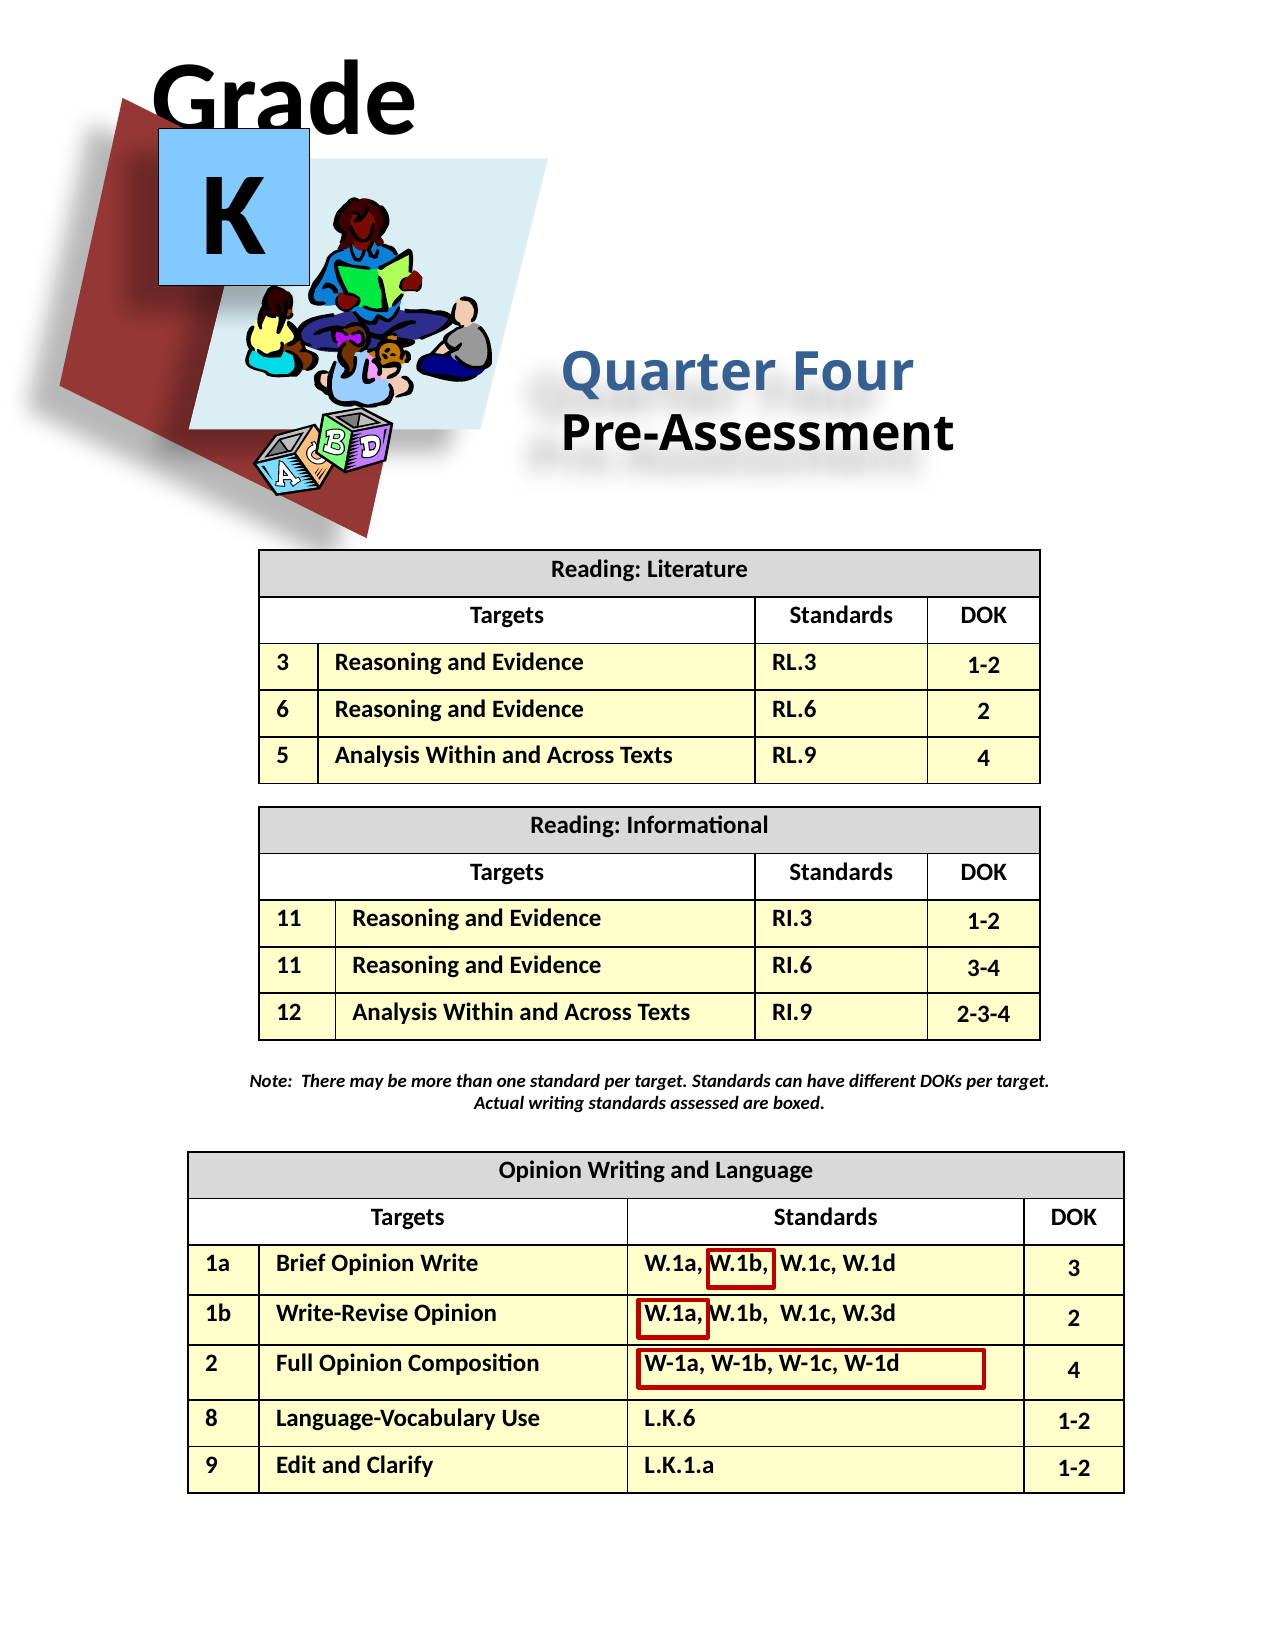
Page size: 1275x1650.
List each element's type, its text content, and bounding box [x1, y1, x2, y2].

table_cell 6 [260, 691, 317, 736]
table_header Reading: Informational [260, 808, 1039, 853]
table_cell 11 [260, 948, 335, 992]
table_cell Standards [756, 598, 927, 643]
table_header Opinion Writing and Language [189, 1153, 1123, 1198]
table_cell W-1a, W-1b, W-1c, W-1d [628, 1346, 1023, 1399]
table_cell 1a [189, 1246, 258, 1294]
table_cell RI.3 [756, 901, 927, 946]
table_cell Reasoning and Evidence [319, 691, 754, 736]
table_cell DOK [928, 854, 1039, 899]
table_cell 1b [189, 1296, 258, 1344]
table_cell Reasoning and Evidence [336, 948, 754, 992]
table_cell 1-2 [928, 644, 1039, 689]
table_cell Full Opinion Composition [260, 1346, 627, 1399]
text_box [706, 1248, 776, 1290]
table_cell RL.9 [756, 738, 927, 783]
table_cell 11 [260, 901, 335, 946]
table_cell Reasoning and Evidence [336, 901, 754, 946]
table_cell Write-Revise Opinion [260, 1296, 627, 1344]
text_box Note: There may be more than one standard per target. Standards can have different DOKs per target. Actual writing standards assessed are boxed. [180, 1059, 1119, 1122]
text_box [636, 1298, 710, 1340]
table_cell Targets [260, 598, 754, 643]
table_cell 3 [260, 644, 317, 689]
table_cell 4 [1025, 1346, 1123, 1399]
text_box Quarter Four Pre-Assessment [553, 327, 1010, 470]
table_cell W.1a, W.1b, W.1c, W.3d [628, 1296, 1023, 1344]
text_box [37, 20, 549, 488]
table_cell RL.6 [756, 691, 927, 736]
table_cell Standards [756, 854, 927, 899]
table_cell L.K.6 [628, 1401, 1023, 1446]
table_cell 1-2 [1025, 1401, 1123, 1446]
table_cell 1-2 [1025, 1447, 1123, 1492]
table_cell 5 [260, 738, 317, 783]
table_cell DOK [1025, 1199, 1123, 1244]
table_cell 9 [189, 1447, 258, 1492]
table_cell Language-Vocabulary Use [260, 1401, 627, 1446]
table_cell 2-3-4 [928, 994, 1039, 1039]
text_box [636, 1348, 986, 1390]
table_cell 12 [260, 994, 335, 1039]
table_cell RI.6 [756, 948, 927, 992]
table_cell DOK [928, 598, 1039, 643]
table_cell 3-4 [928, 948, 1039, 992]
table_cell 8 [189, 1401, 258, 1446]
table_cell RL.3 [756, 644, 927, 689]
table_cell 2 [189, 1346, 258, 1399]
table_cell Edit and Clarify [260, 1447, 627, 1492]
table_cell 2 [1025, 1296, 1123, 1344]
table_cell Standards [628, 1199, 1023, 1244]
table_cell 2 [928, 691, 1039, 736]
table_cell Targets [189, 1199, 627, 1244]
table_cell Reasoning and Evidence [319, 644, 754, 689]
table_cell Analysis Within and Across Texts [336, 994, 754, 1039]
table_cell 4 [928, 738, 1039, 783]
table_cell Brief Opinion Write [260, 1246, 627, 1294]
table_cell RI.9 [756, 994, 927, 1039]
table_cell L.K.1.a [628, 1447, 1023, 1492]
table_cell W.1a, W.1b, W.1c, W.1d [628, 1246, 1023, 1294]
table_cell Targets [260, 854, 754, 899]
table_cell 3 [1025, 1246, 1123, 1294]
table_cell 1-2 [928, 901, 1039, 946]
table_header Reading: Literature [260, 551, 1039, 596]
table_cell Analysis Within and Across Texts [319, 738, 754, 783]
